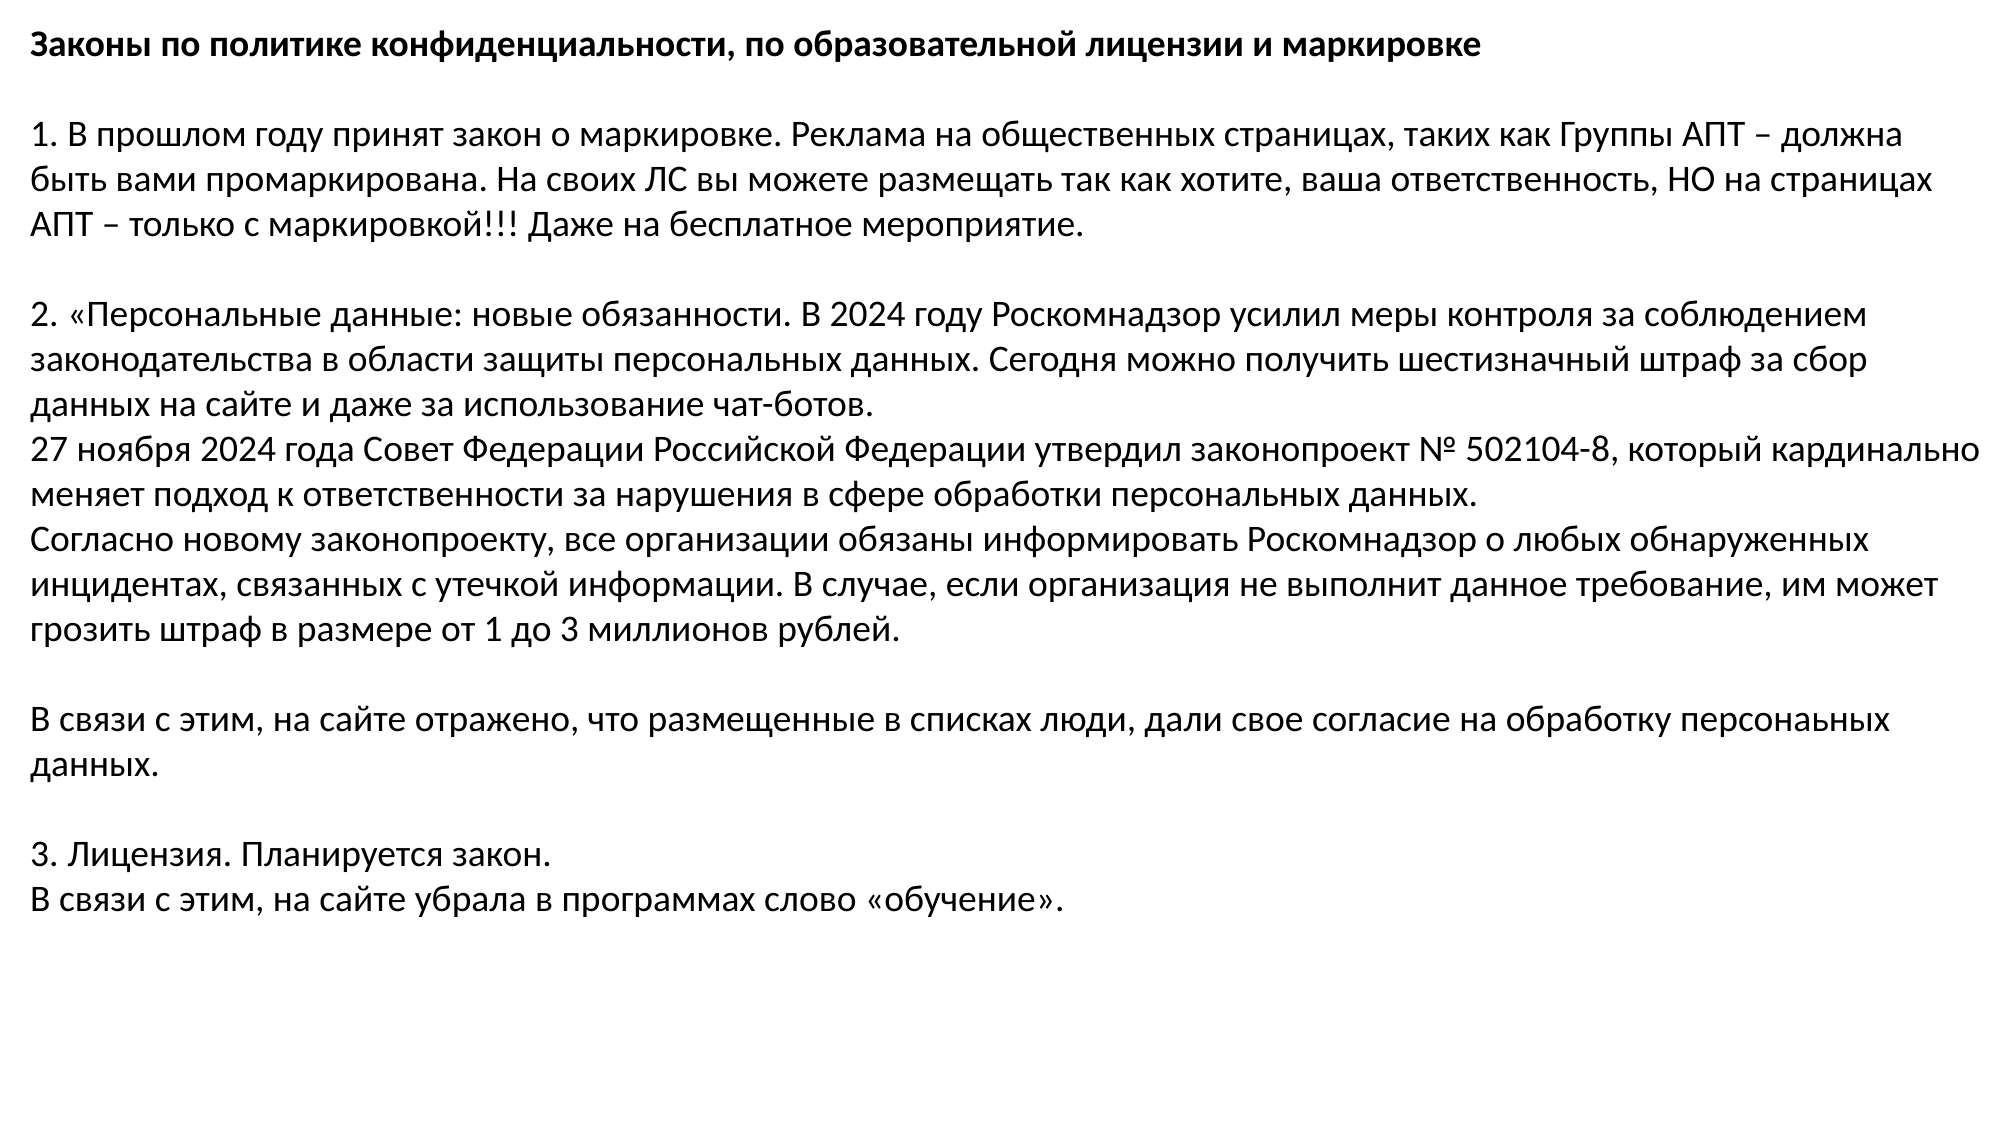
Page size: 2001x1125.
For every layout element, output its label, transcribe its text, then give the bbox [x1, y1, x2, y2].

text_box Законы по политике конфиденциальности, по образовательной лицензии и маркировке 1. В прошлом году принят закон о маркировке. Реклама на общественных страницах, таких как Группы АПТ – должна быть вами промаркирована. На своих ЛС вы можете размещать так как хотите, ваша ответственность, НО на страницах АПТ – только с маркировкой!!! Даже на бесплатное мероприятие. 2. «Персональные данные: новые обязанности. В 2024 году Роскомнадзор усилил меры контроля за соблюдением законодательства в области защиты персональных данных. Сегодня можно получить шестизначный штраф за сбор данных на сайте и даже за использование чат-ботов. 27 ноября 2024 года Совет Федерации Российской Федерации утвердил законопроект № 502104-8, который кардинально меняет подход к ответственности за нарушения в сфере обработки персональных данных. Согласно новому законопроекту, все организации обязаны информировать Роскомнадзор о любых обнаруженных инцидентах, связанных с утечкой информации. В случае, если организация не выполнит данное требование, им может грозить штраф в размере от 1 до 3 миллионов рублей. В связи с этим, на сайте отражено, что размещенные в списках люди, дали свое согласие на обработку персонаьных данных. 3. Лицензия. Планируется закон. В связи с этим, на сайте убрала в программах слово «обучение». [15, 11, 2000, 927]
